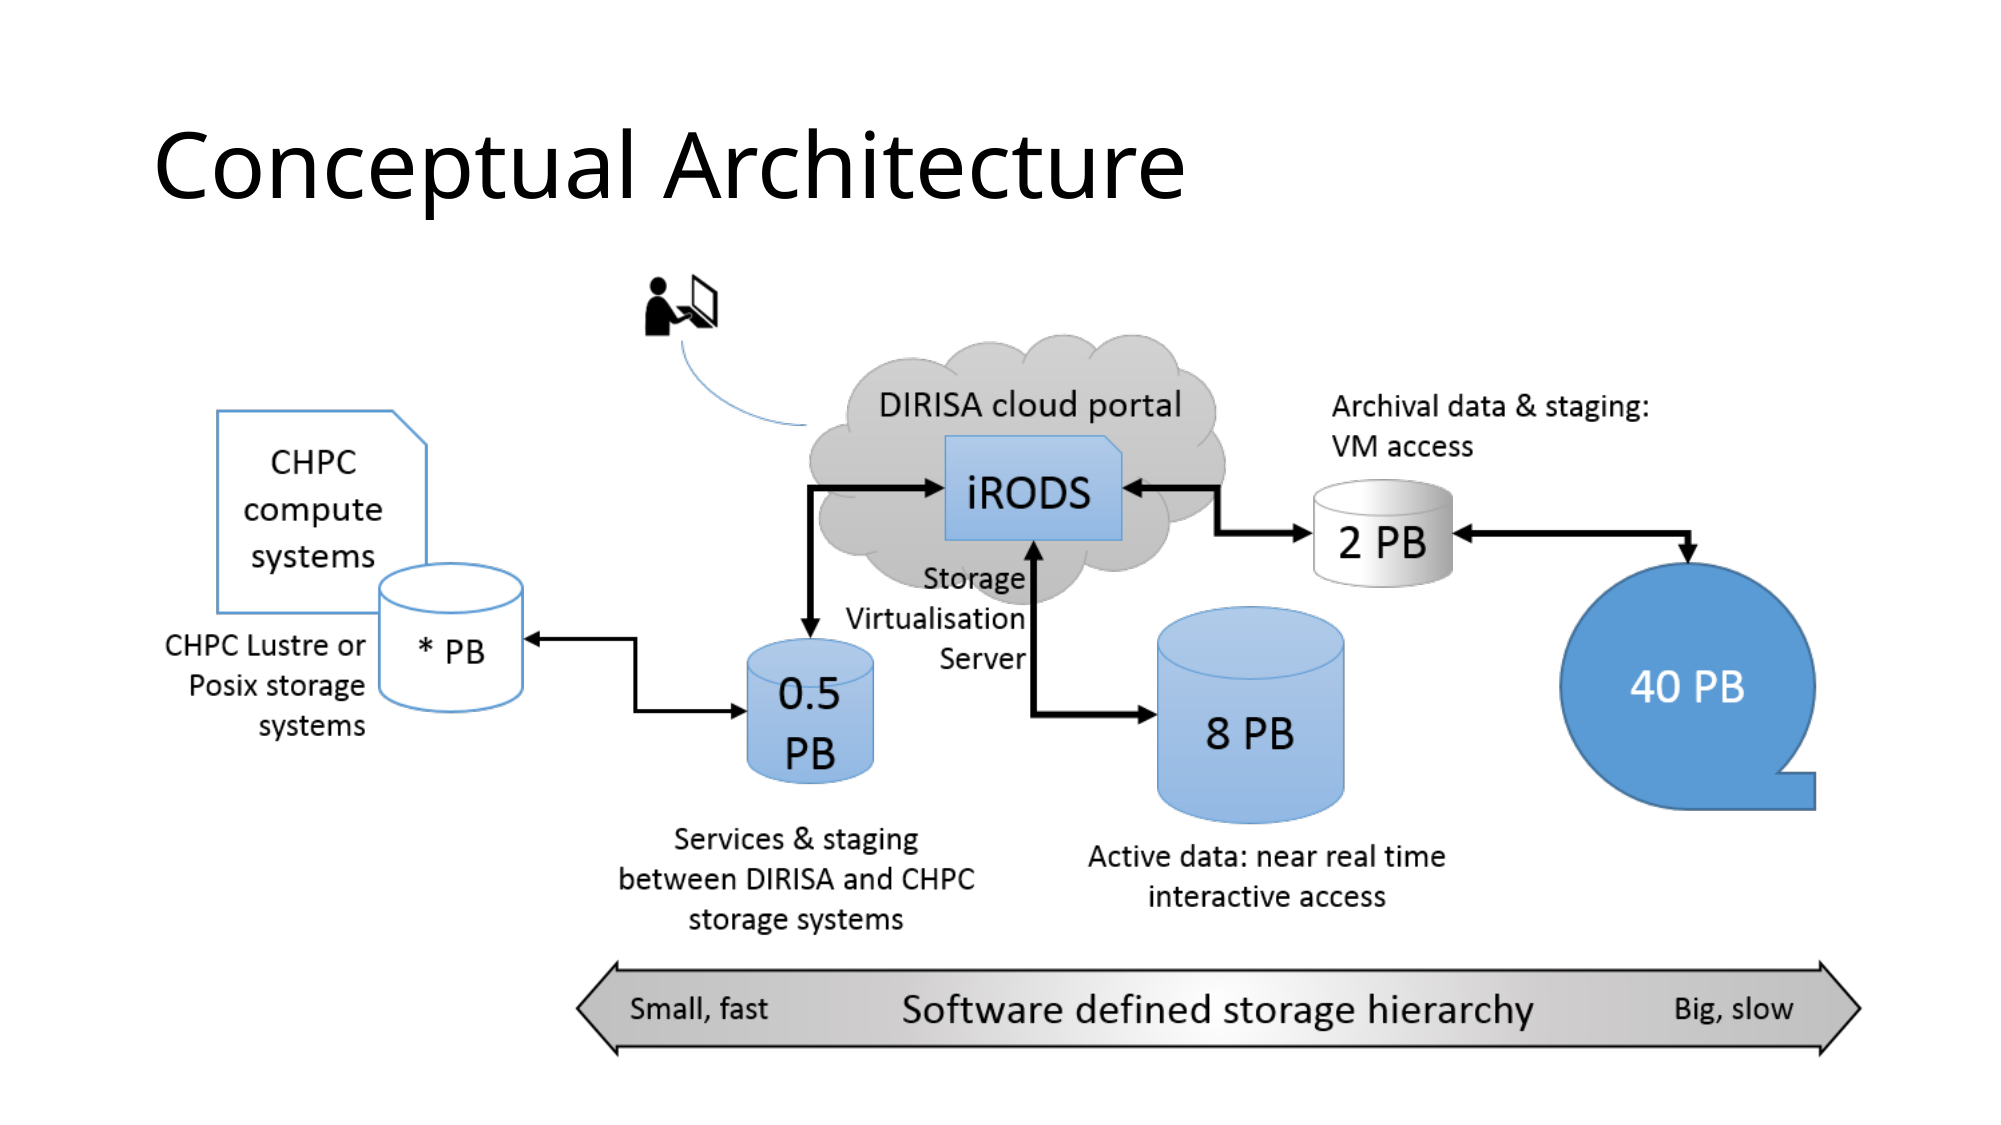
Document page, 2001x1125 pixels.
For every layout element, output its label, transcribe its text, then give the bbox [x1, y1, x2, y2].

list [119, 251, 1863, 1062]
title Conceptual Architecture [137, 59, 1863, 251]
